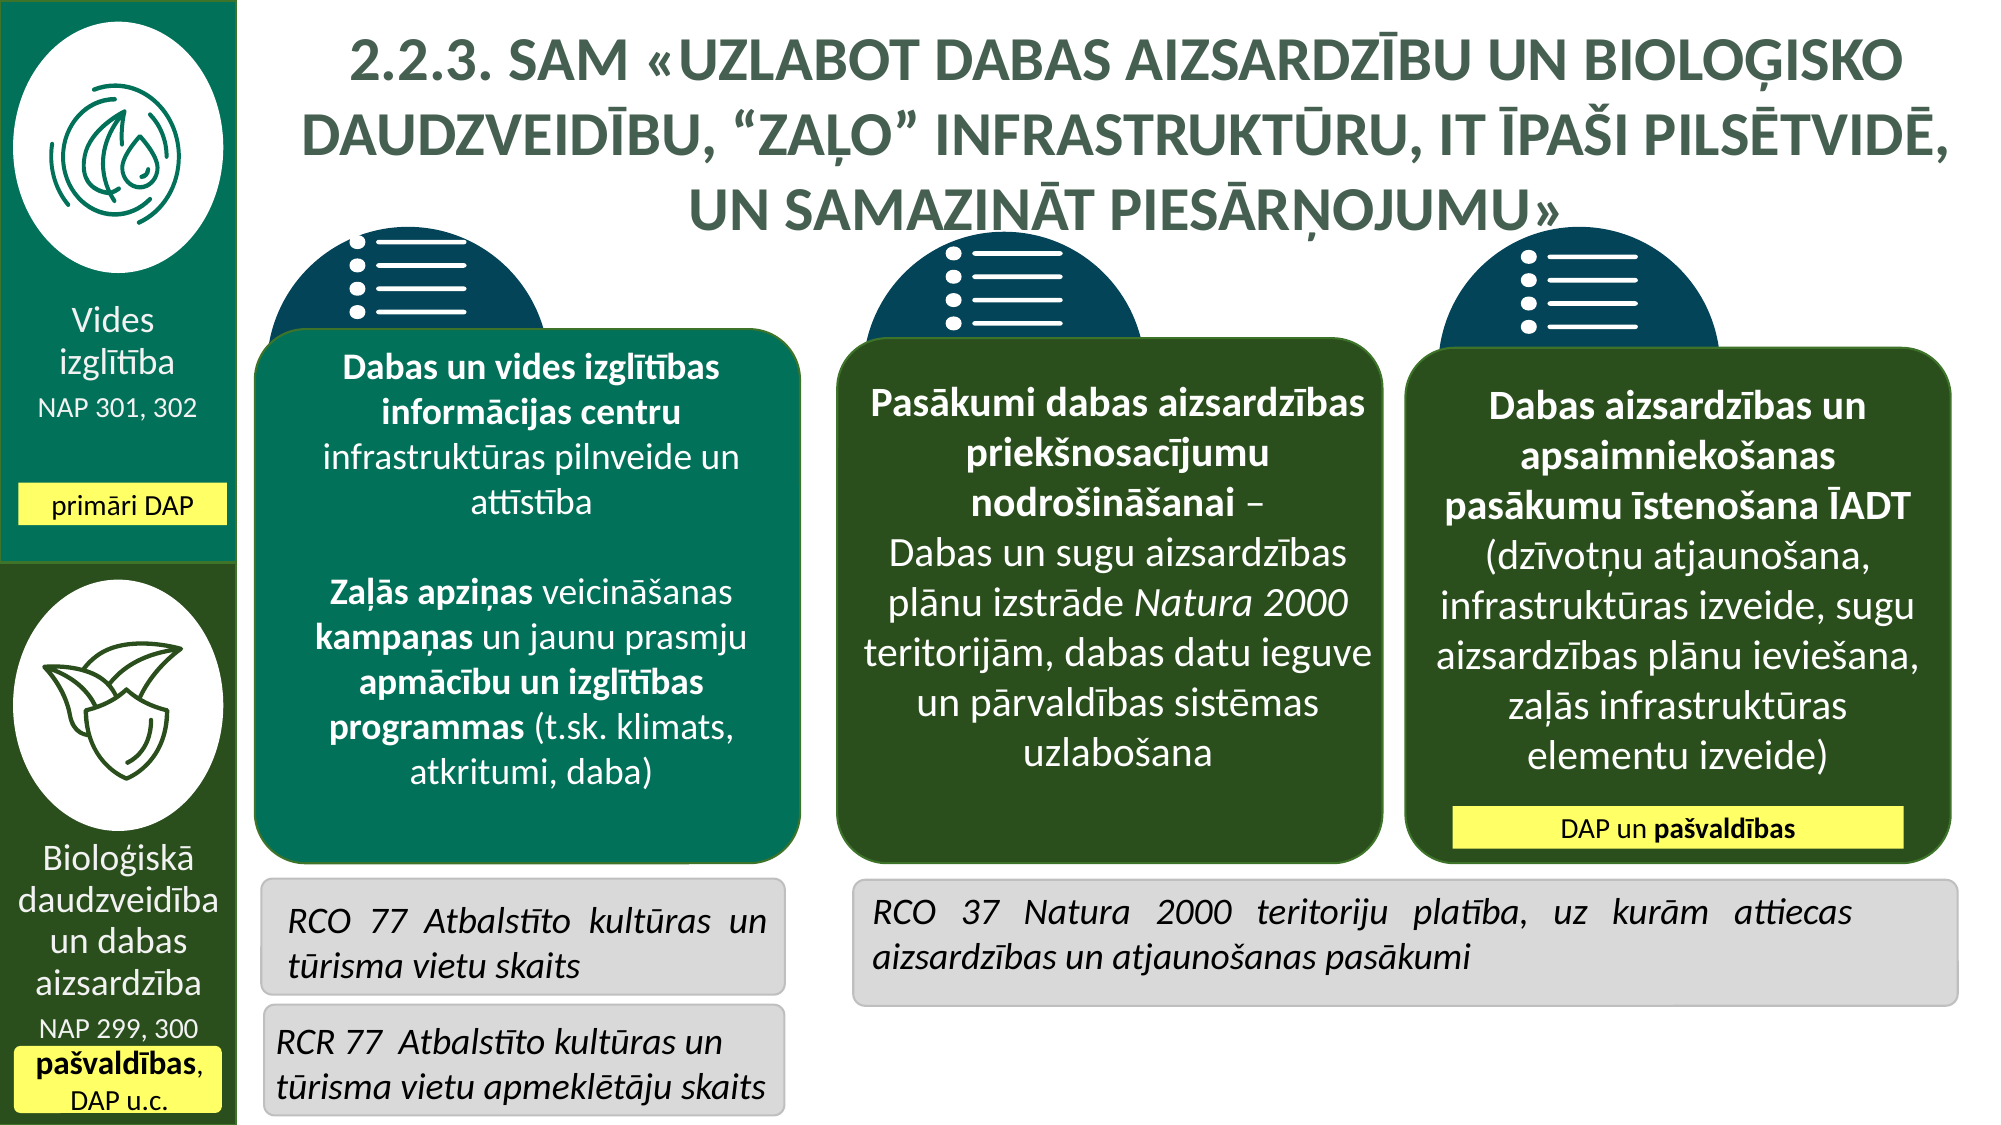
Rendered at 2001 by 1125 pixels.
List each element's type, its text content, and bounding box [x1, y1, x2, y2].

text_box [349, 305, 366, 320]
text_box [836, 337, 1384, 865]
text_box [376, 263, 467, 268]
text_box primāri DAP [18, 482, 227, 526]
text_box [270, 250, 544, 338]
text_box [349, 281, 366, 296]
text_box [972, 297, 1063, 303]
text_box RCR 77 Atbalstīto kultūras un tūrisma vietu apmeklētāju skaits [260, 1009, 785, 1115]
text_box RCO 37 Natura 2000 teritoriju platība, uz kurām attiecas aizsardzības un atjaunošanas pasākumi [857, 879, 1868, 985]
text_box [852, 878, 1959, 1007]
text_box [945, 250, 962, 261]
text_box [972, 321, 1063, 326]
text_box Dabas un vides izglītības informācijas centru infrastruktūras pilnveide un attīstība Zaļās apziņas veicināšanas kampaņas un jaunu prasmju apmācību un izglītības programmas (t.sk. klimats, atkritumi, daba) [263, 338, 800, 796]
text_box [49, 141, 71, 207]
text_box [945, 316, 962, 331]
text_box [376, 309, 467, 315]
text_box [61, 96, 153, 217]
text_box [945, 293, 962, 308]
text_box 2.2.3. SAM «Uzlabot dabas aizsardzību un bioloģisko daudzveidību, “zaļo” infrastruktūru, it īpaši pilsētvidē, un samazināt piesārņojumu» [247, 10, 2000, 250]
text_box pašvaldības, DAP u.c. [15, 1037, 224, 1120]
text_box [945, 269, 962, 284]
text_box [1547, 277, 1638, 283]
text_box [264, 1003, 784, 1009]
text_box Vides izglītība NAP 301, 302 [0, 291, 244, 431]
text_box [0, 431, 237, 561]
text_box Bioloģiskā daudzveidība un dabas aizsardzība NAP 299, 300 [1, 828, 236, 1052]
text_box [1404, 346, 1952, 865]
text_box [1520, 296, 1537, 311]
text_box [349, 258, 366, 273]
text_box [376, 286, 467, 292]
text_box [1520, 273, 1537, 288]
text_box [0, 0, 237, 291]
text_box Pasākumi dabas aizsardzības priekšnosacījumu nodrošināšanai – Dabas un sugu aizsardzības plānu izstrāde Natura 2000 teritorijām, dabas datu ieguve un pārvaldības sistēmas uzlabošana [844, 370, 1392, 779]
text_box [1547, 254, 1638, 260]
text_box RCO 77 Atbalstīto kultūras un tūrisma vietu skaits [272, 888, 783, 994]
text_box [972, 251, 1063, 256]
text_box [866, 250, 1141, 341]
text_box [1439, 226, 1719, 348]
text_box [12, 578, 225, 828]
text_box Dabas aizsardzības un apsaimniekošanas pasākumu īstenošana ĪADT (dzīvotņu atjaunošana, infrastruktūras izveide, sugu aizsardzības plānu ieviešana, zaļās infrastruktūras elementu izveide) [1420, 373, 1937, 782]
text_box [1520, 249, 1537, 264]
text_box DAP un pašvaldības [1452, 806, 1904, 849]
text_box [12, 20, 225, 275]
text_box [1547, 324, 1638, 330]
text_box [253, 350, 802, 865]
text_box [1520, 319, 1537, 334]
text_box [260, 877, 786, 996]
text_box [1547, 301, 1638, 306]
text_box [972, 274, 1063, 280]
text_box [42, 641, 184, 781]
text_box [0, 561, 237, 1125]
text_box [92, 83, 181, 225]
text_box [275, 328, 780, 338]
